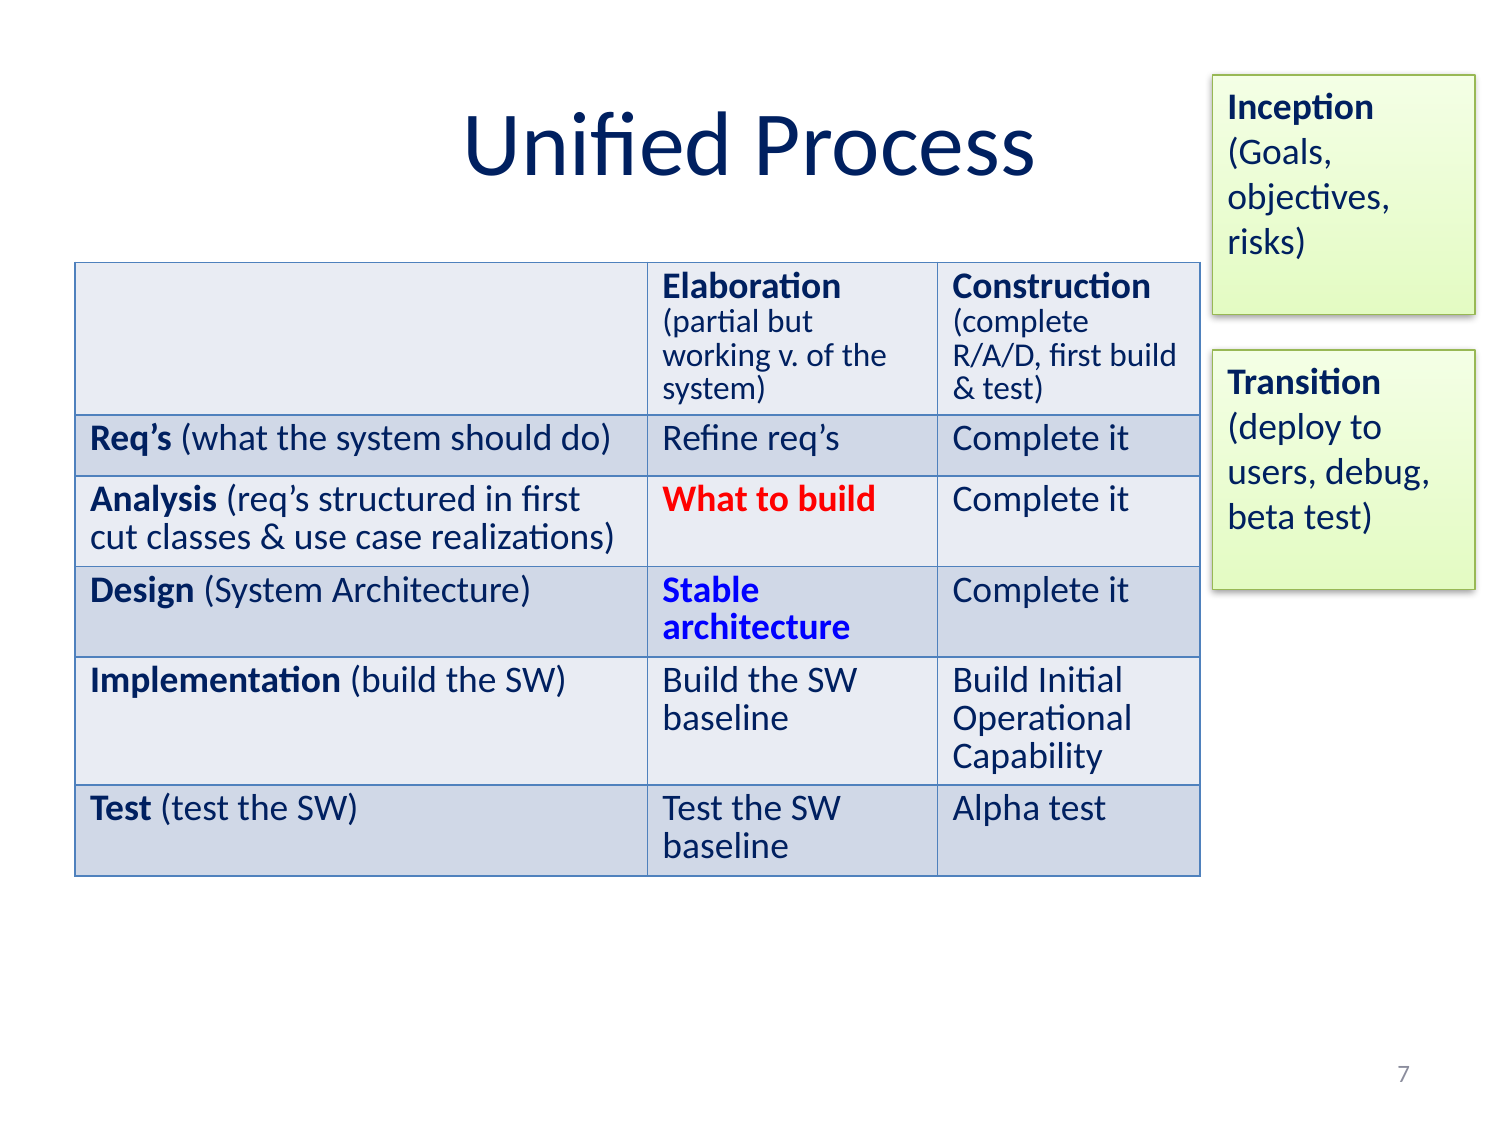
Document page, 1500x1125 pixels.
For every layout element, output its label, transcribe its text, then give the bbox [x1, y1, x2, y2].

table_cell Design (System Architecture) [76, 567, 647, 656]
table_cell Build Initial Operational Capability [938, 658, 1199, 784]
text_box Transition (deploy to users, debug, beta test) [1212, 349, 1476, 590]
table_cell Test (test the SW) [76, 786, 647, 875]
text_box Inception (Goals, objectives, risks) [1212, 74, 1476, 315]
table_cell Req’s (what the system should do) [76, 416, 647, 475]
slide_number 7 [1074, 1042, 1425, 1103]
table_cell Complete it [938, 477, 1199, 566]
table_cell What to build [648, 477, 937, 566]
table_cell Alpha test [938, 786, 1199, 875]
table_cell Analysis (req’s structured in first cut classes & use case realizations) [76, 477, 647, 566]
table_cell Implementation (build the SW) [76, 658, 647, 784]
table_cell Stable architecture [648, 567, 937, 656]
table_cell Build the SW baseline [648, 658, 937, 784]
table_cell Complete it [938, 416, 1199, 475]
table_header Elaboration (partial but working v. of the system) [648, 263, 937, 414]
table_cell Refine req’s [648, 416, 937, 475]
table_header Construction (complete R/A/D, first build & test) [938, 263, 1199, 414]
table_cell Test the SW baseline [648, 786, 937, 875]
table_header [76, 263, 647, 414]
table_cell Complete it [938, 567, 1199, 656]
title Unified Process [75, 45, 1425, 233]
